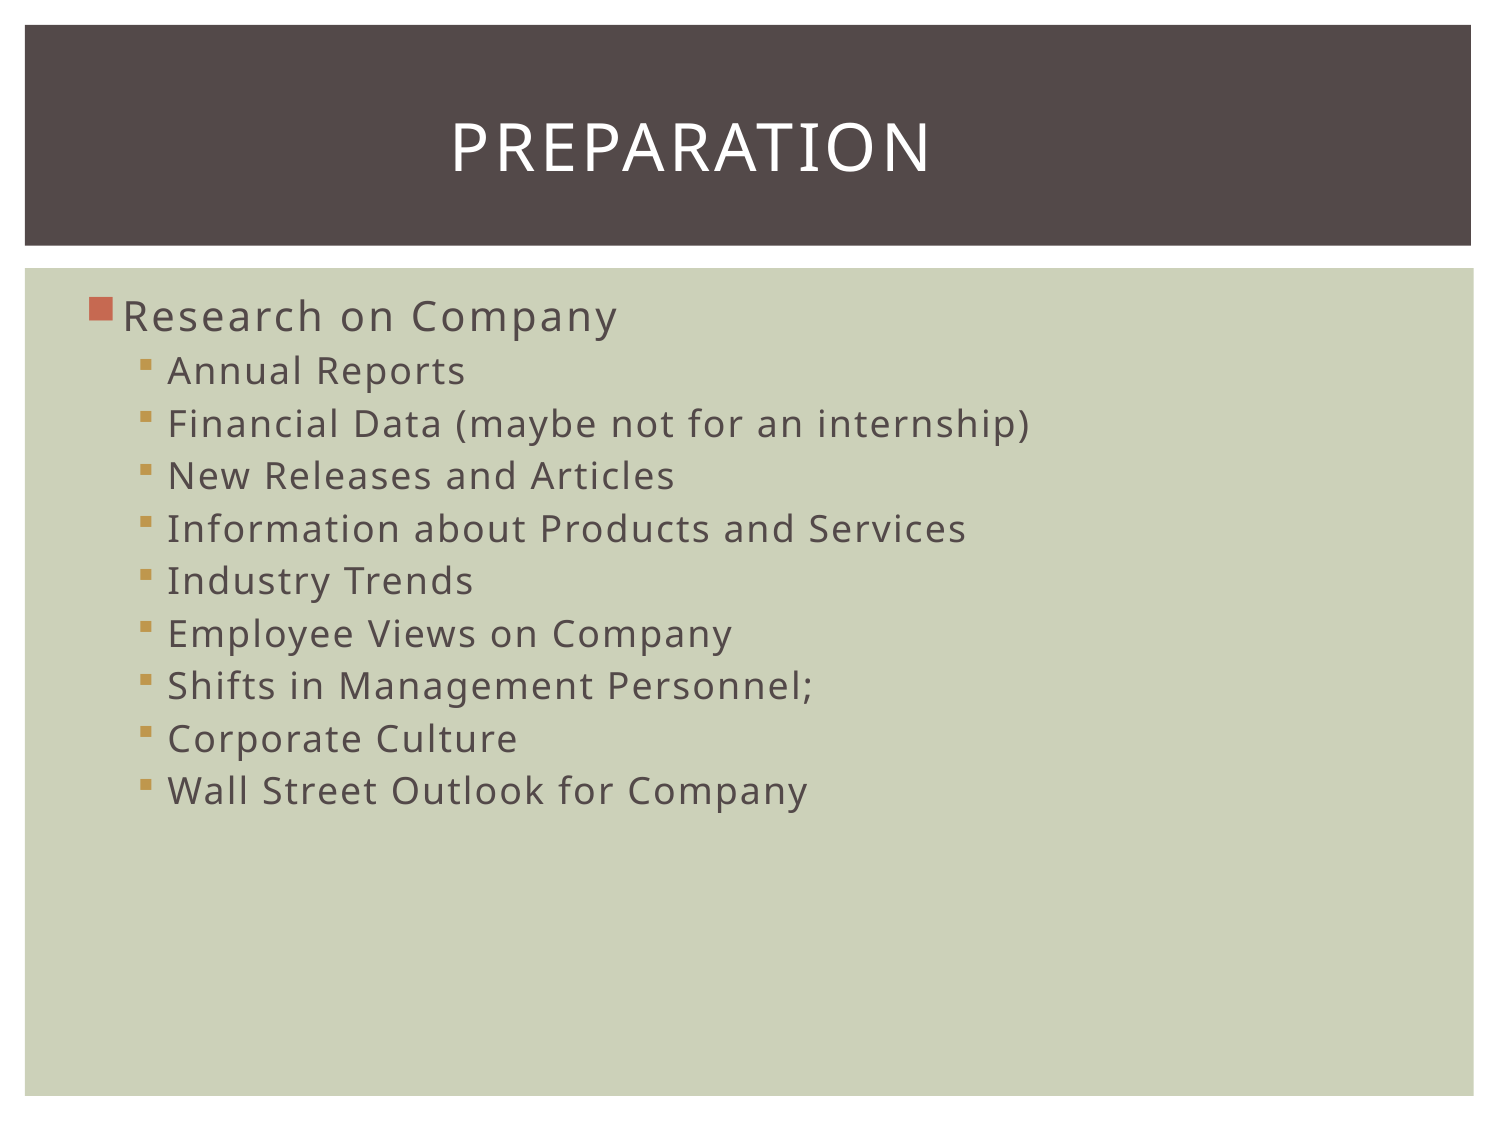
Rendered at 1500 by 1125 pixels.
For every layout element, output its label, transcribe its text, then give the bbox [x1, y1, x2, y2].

title Preparation [62, 58, 1438, 232]
list Research on Company Annual Reports Financial Data (maybe not for an internship) New Releases and Articles Information about Products and Services Industry Trends Employee Views on Company Shifts in Management Personnel; Corporate Culture Wall Street Outlook for Company [62, 281, 1442, 1005]
